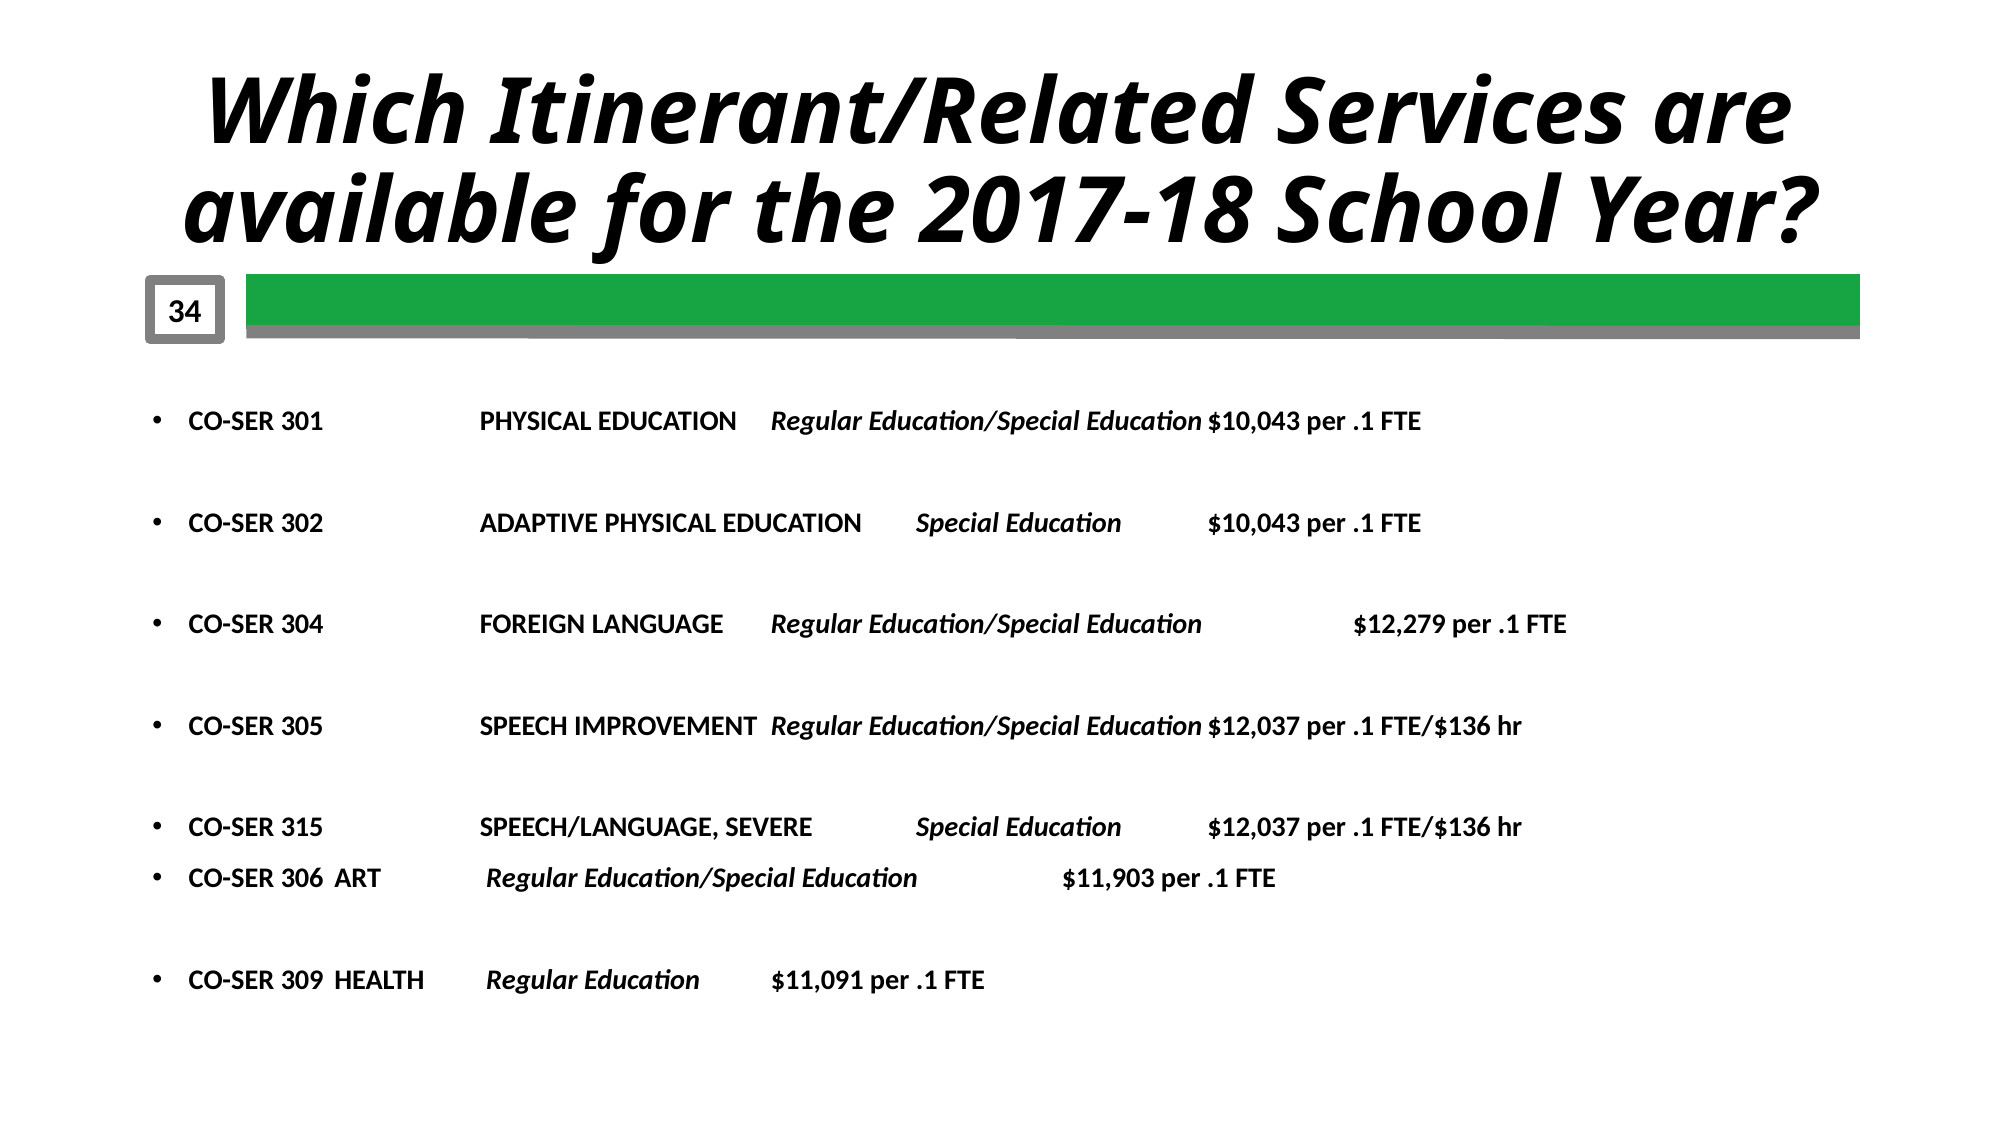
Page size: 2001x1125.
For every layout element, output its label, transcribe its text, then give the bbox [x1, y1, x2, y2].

title Which Itinerant/Related Services are available for the 2017-18 School Year? [137, 54, 1863, 272]
list CO-SER 301 PHYSICAL EDUCATION Regular Education/Special Education $10,043 per .1 FTE CO-SER 302 ADAPTIVE PHYSICAL EDUCATION Special Education $10,043 per .1 FTE CO-SER 304 FOREIGN LANGUAGE Regular Education/Special Education $12,279 per .1 FTE CO-SER 305 SPEECH IMPROVEMENT Regular Education/Special Education $12,037 per .1 FTE/$136 hr CO-SER 315 SPEECH/LANGUAGE, SEVERE Special Education $12,037 per .1 FTE/$136 hr CO-SER 306 ART Regular Education/Special Education $11,903 per .1 FTE CO-SER 309 HEALTH Regular Education $11,091 per .1 FTE [137, 344, 1863, 1016]
slide_number 34 [149, 280, 220, 340]
